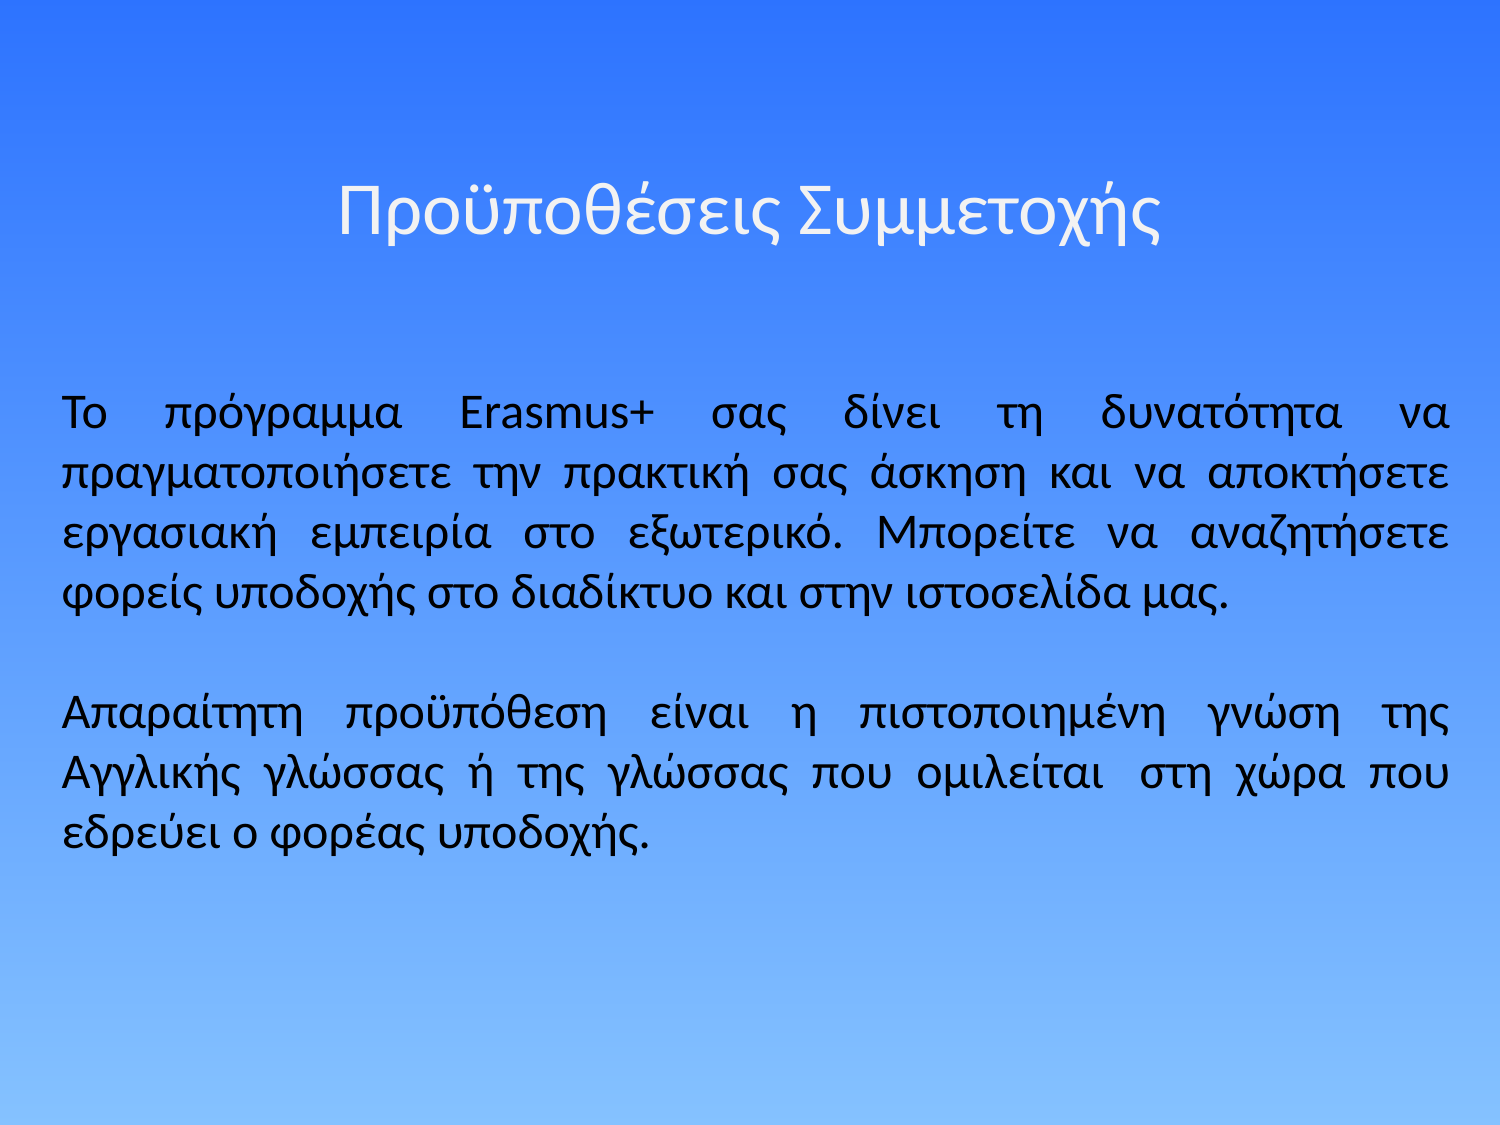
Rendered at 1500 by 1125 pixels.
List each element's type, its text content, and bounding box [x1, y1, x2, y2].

text_box Το πρόγραμμα Erasmus+ σας δίνει τη δυνατότητα να πραγματοποιήσετε την πρακτική σας άσκηση και να αποκτήσετε εργασιακή εμπειρία στο εξωτερικό. Μπορείτε να αναζητήσετε φορείς υποδοχής στο διαδίκτυο και στην ιστοσελίδα μας. Απαραίτητη προϋπόθεση είναι η πιστοποιημένη γνώση της Αγγλικής γλώσσας ή της γλώσσας που ομιλείται στη χώρα που εδρεύει ο φορέας υποδοχής. [46, 323, 1465, 1056]
text_box Προϋποθέσεις Συμμετοχής [322, 152, 1178, 258]
